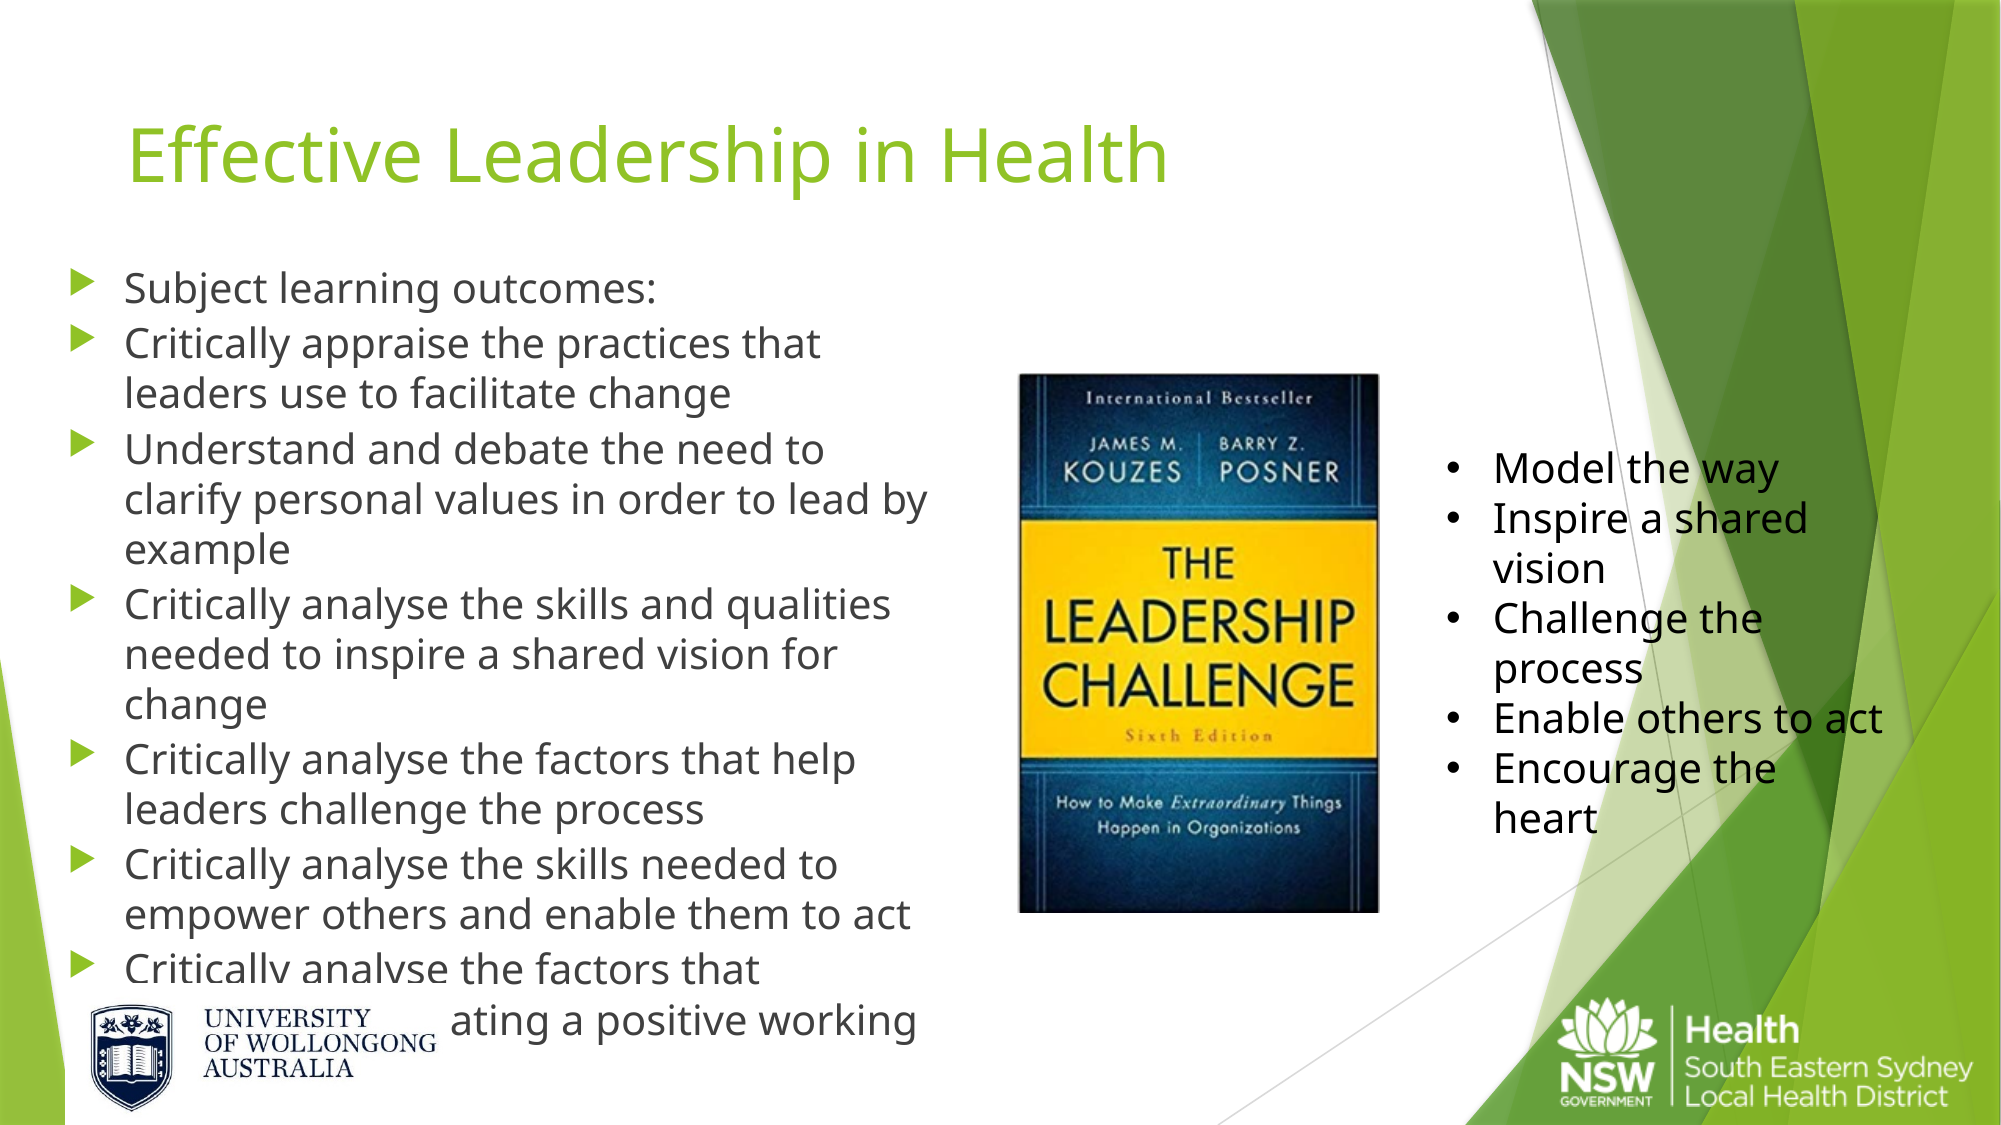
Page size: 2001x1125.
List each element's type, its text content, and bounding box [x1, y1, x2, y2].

picture [65, 982, 449, 1125]
picture [1016, 373, 1381, 914]
picture [1557, 997, 1975, 1108]
text_box Model the way Inspire a shared vision Challenge the process Enable others to act Encourage the heart [1431, 434, 1904, 850]
list Subject learning outcomes: Critically appraise the practices that leaders use to facilitate change Understand and debate the need to clarify personal values in order to lead by example Critically analyse the skills and qualities needed to inspire a shared vision for change Critically analyse the factors that help leaders challenge the process Critically analyse the skills needed to empower others and enable them to act Critically analyse the factors that contribute to creating a positive working environment [52, 254, 967, 1107]
title Effective Leadership in Health [111, 99, 1522, 317]
